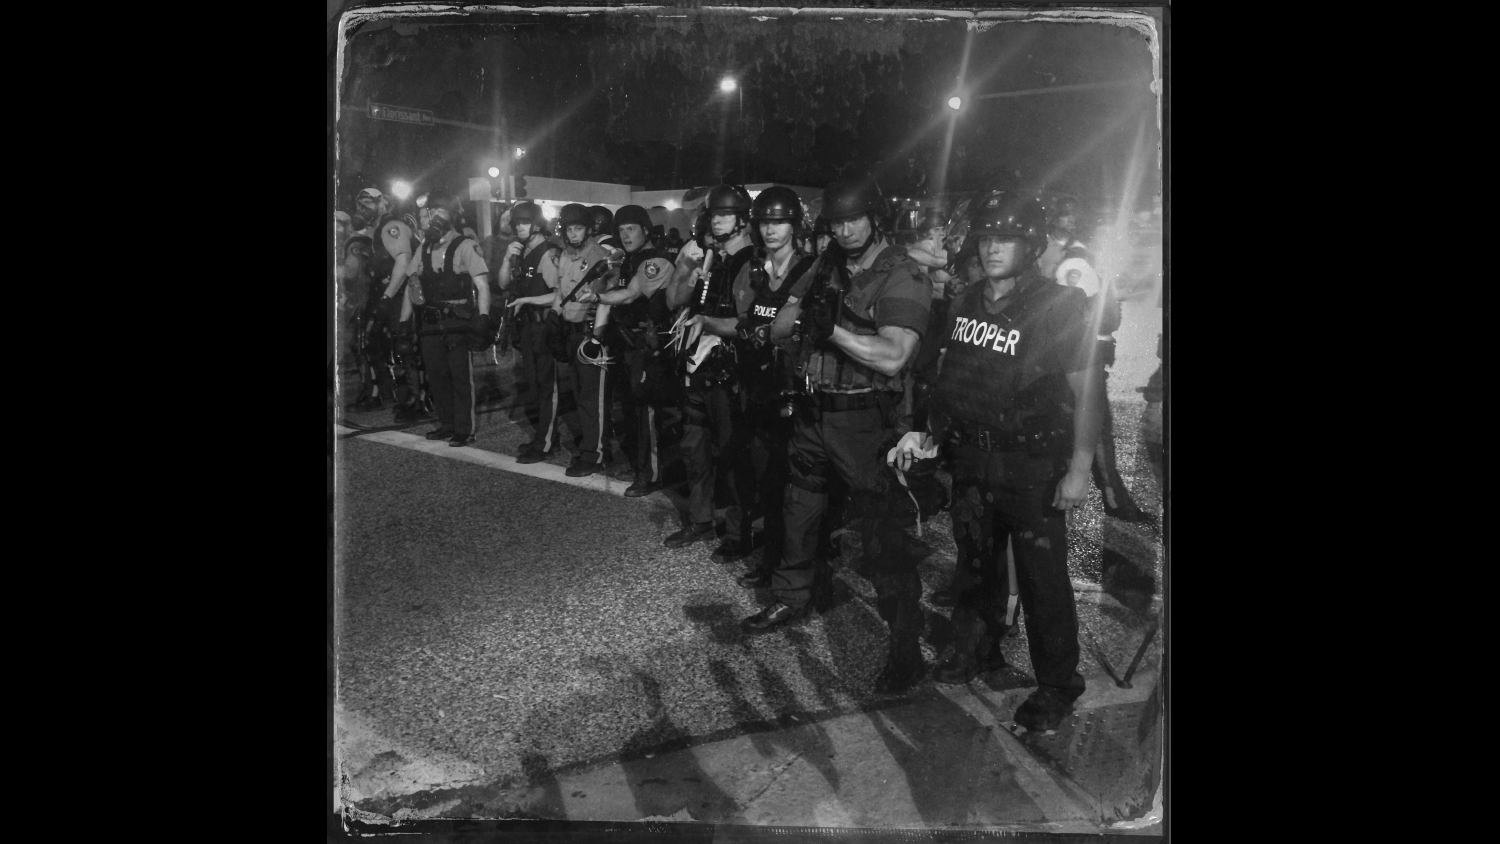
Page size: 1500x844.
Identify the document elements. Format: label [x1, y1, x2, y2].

picture [326, 0, 1172, 844]
